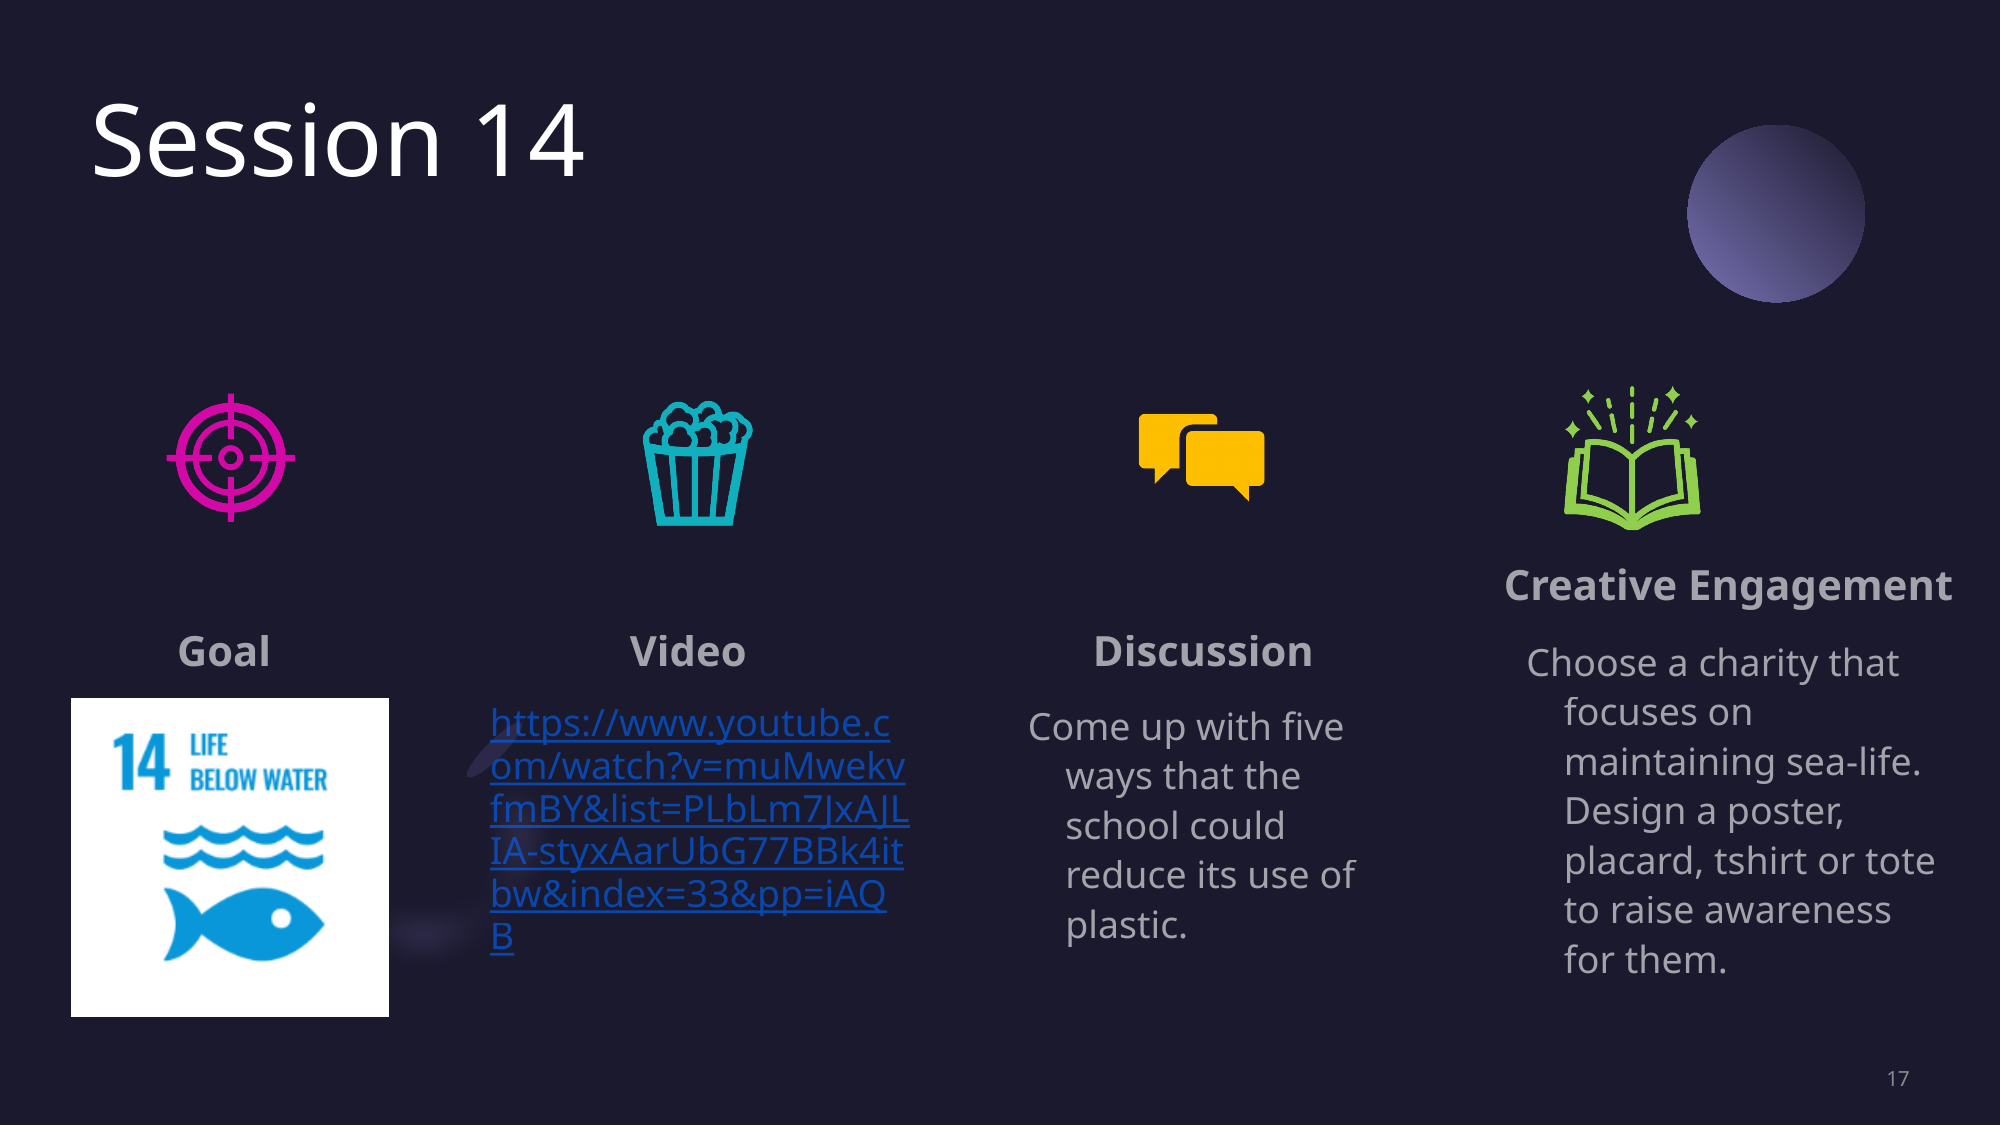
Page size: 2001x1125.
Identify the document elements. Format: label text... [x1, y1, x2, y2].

list Video [629, 620, 911, 681]
picture [1126, 382, 1277, 533]
list Goal [177, 620, 458, 681]
list https://www.youtube.com/watch?v=muMwekvfmBY&list=PLbLm7JxAJLIA-styxAarUbG77BBk4itbw&index=33&pp=iAQB [490, 694, 911, 800]
title Session 14 [90, 90, 1449, 296]
slide_number 17 [1632, 1067, 1910, 1093]
list Creative Engagement [1503, 553, 1957, 614]
picture [619, 388, 770, 539]
list Come up with five ways that the school could reduce its use of plastic. [1027, 698, 1376, 803]
picture [71, 698, 389, 1018]
picture [1556, 382, 1707, 533]
list Discussion [1092, 620, 1374, 681]
picture [155, 382, 306, 533]
list Choose a charity that focuses on maintaining sea-life. Design a poster, placard, tshirt or tote to raise awareness for them. [1526, 634, 1947, 739]
